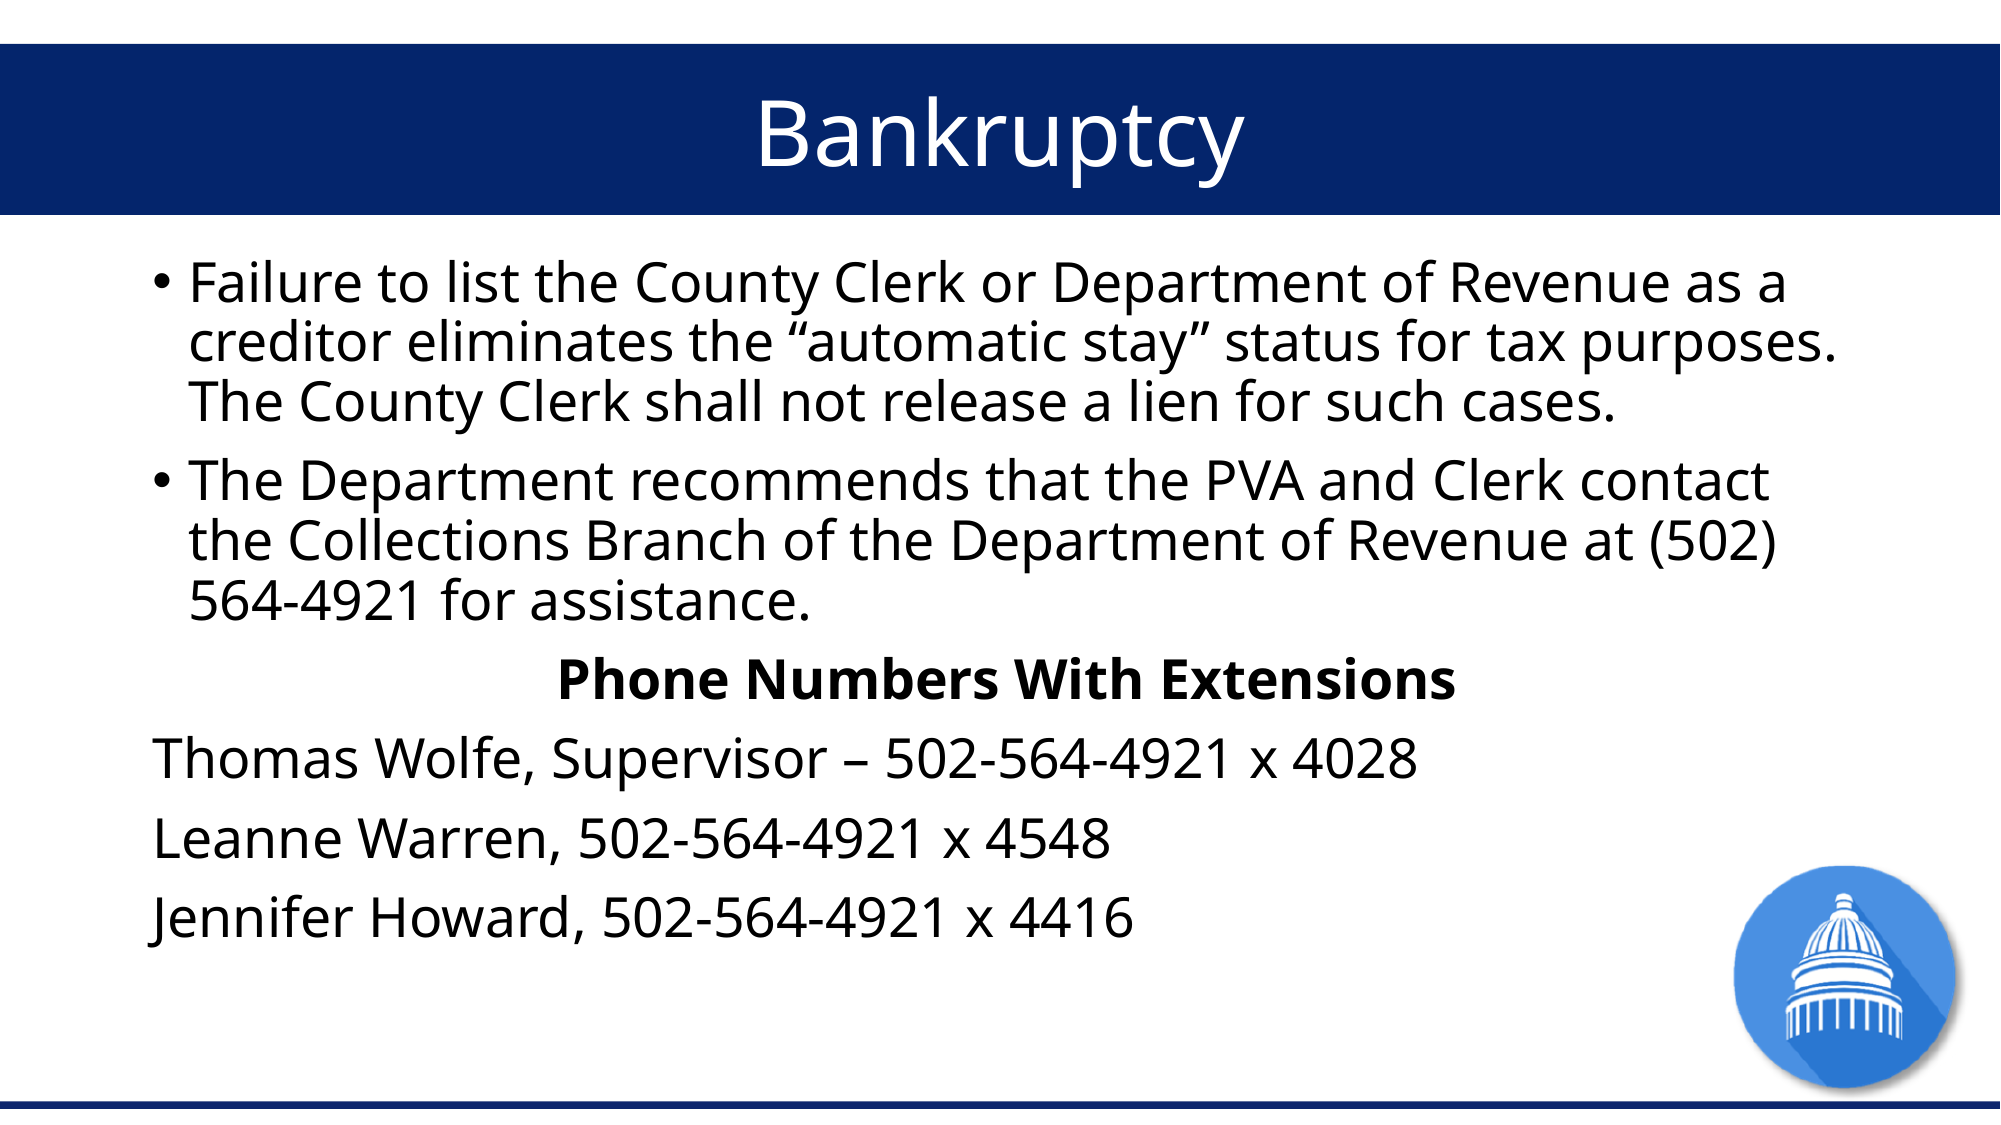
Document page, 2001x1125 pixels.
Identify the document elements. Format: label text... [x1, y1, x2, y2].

text_box [0, 1100, 2000, 1110]
picture [1726, 857, 1975, 1107]
list Failure to list the County Clerk or Department of Revenue as a creditor eliminates the “automatic stay” status for tax purposes. The County Clerk shall not release a lien for such cases. The Department recommends that the PVA and Clerk contact the Collections Branch of the Department of Revenue at (502) 564-4921 for assistance. Phone Numbers With Extensions Thomas Wolfe, Supervisor – 502-564-4921 x 4028 Leanne Warren, 502-564-4921 x 4548 Jennifer Howard, 502-564-4921 x 4416 [137, 246, 1863, 1015]
text_box Bankruptcy [0, 43, 2000, 216]
